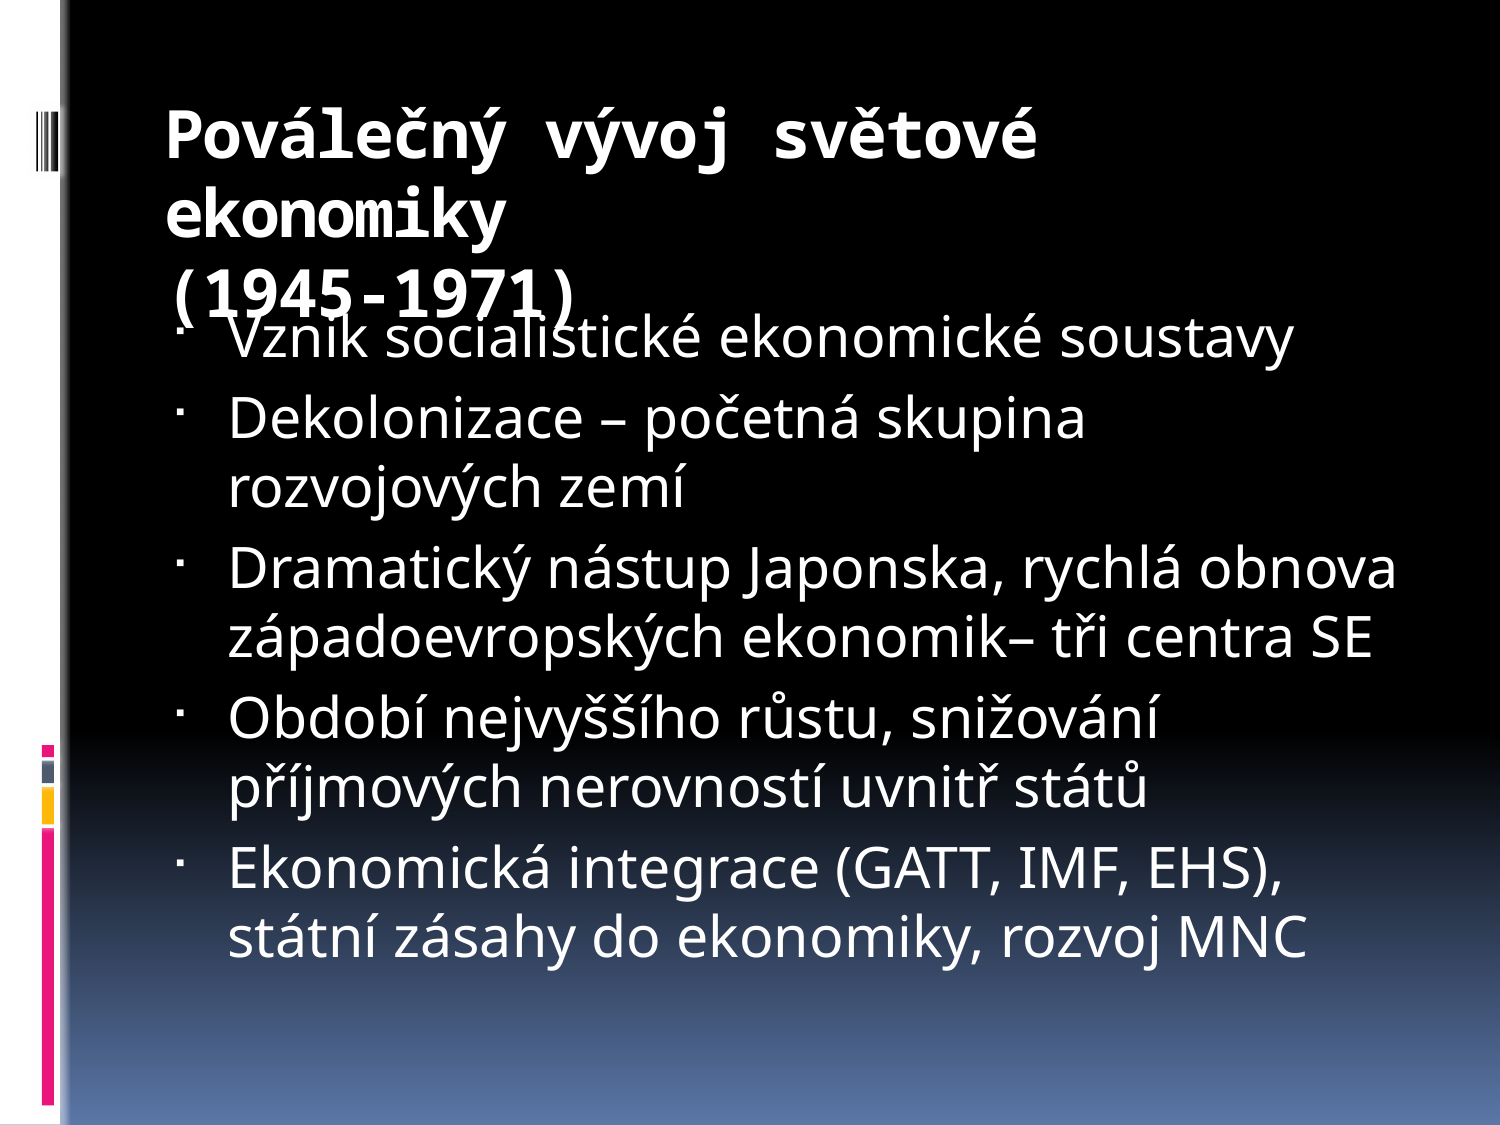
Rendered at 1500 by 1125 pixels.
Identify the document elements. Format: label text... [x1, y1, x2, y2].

list Vznik socialistické ekonomické soustavy Dekolonizace – početná skupina rozvojových zemí Dramatický nástup Japonska, rychlá obnova západoevropských ekonomik– tři centra SE Období nejvyššího růstu, snižování příjmových nerovností uvnitř států Ekonomická integrace (GATT, IMF, EHS), státní zásahy do ekonomiky, rozvoj MNC [150, 292, 1425, 1043]
title Poválečný vývoj světové ekonomiky (1945-1971) [150, 83, 1425, 234]
